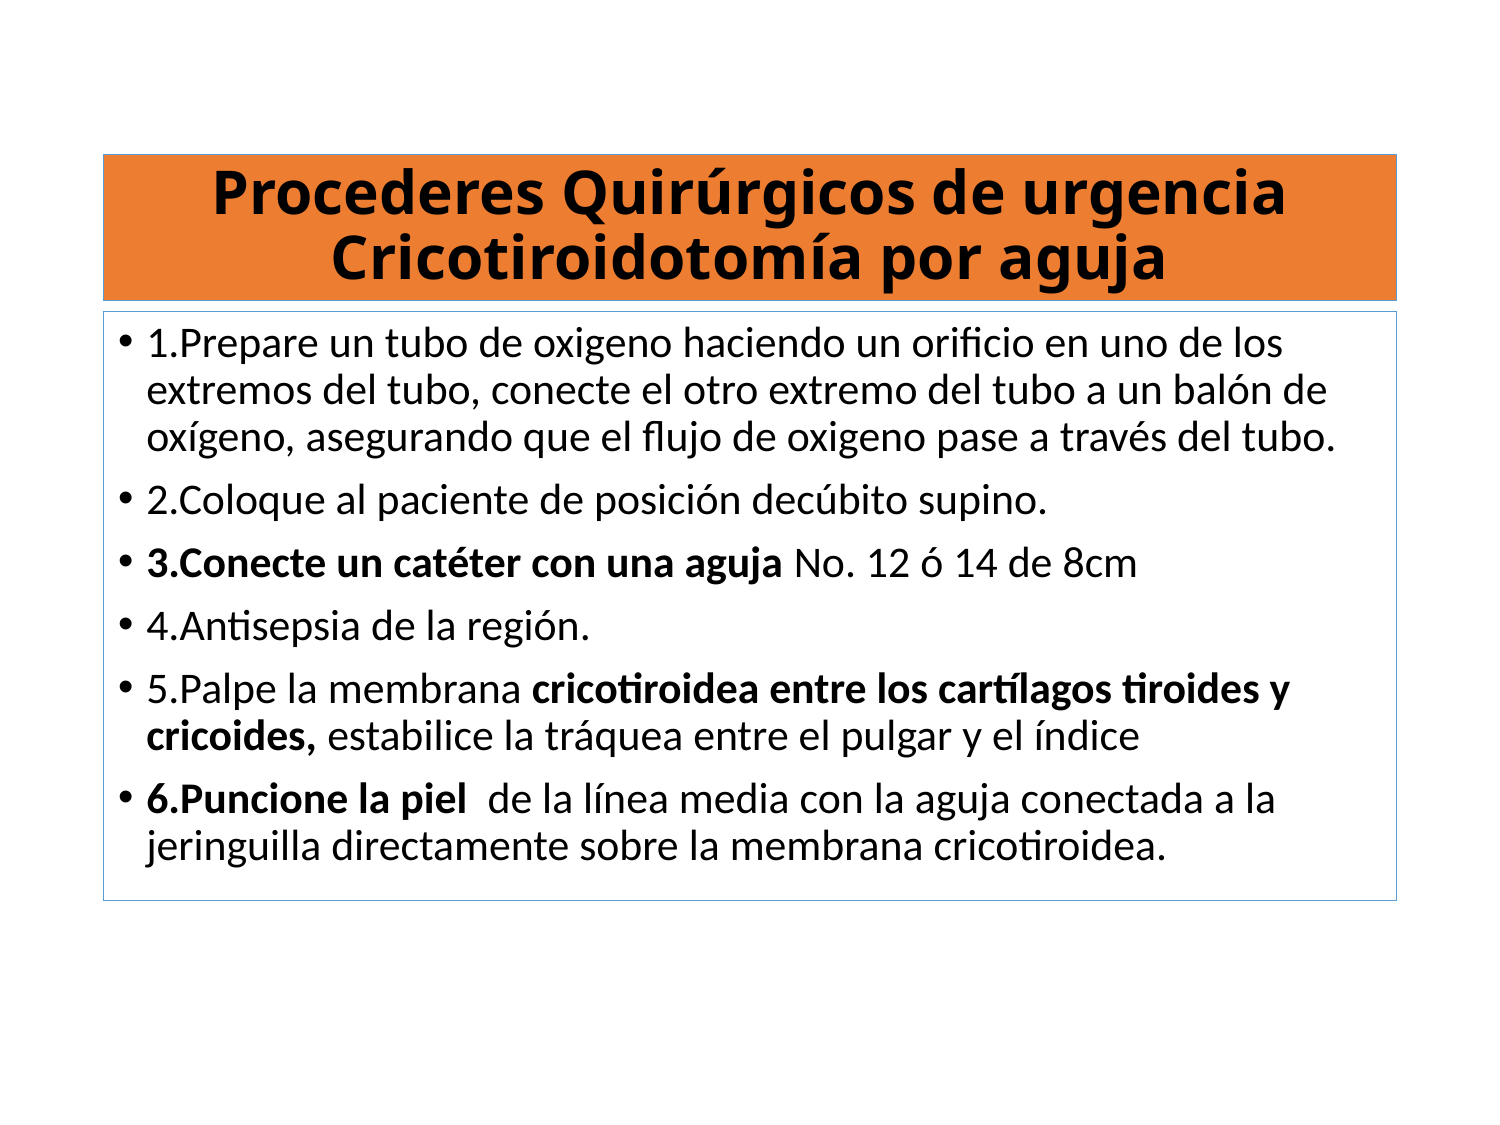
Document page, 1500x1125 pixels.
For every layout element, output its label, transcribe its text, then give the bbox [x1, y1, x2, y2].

list 1.Prepare un tubo de oxigeno haciendo un orificio en uno de los extremos del tubo, conecte el otro extremo del tubo a un balón de oxígeno, asegurando que el flujo de oxigeno pase a través del tubo. 2.Coloque al paciente de posición decúbito supino. 3.Conecte un catéter con una aguja No. 12 ó 14 de 8cm 4.Antisepsia de la región. 5.Palpe la membrana cricotiroidea entre los cartílagos tiroides y cricoides, estabilice la tráquea entre el pulgar y el índice 6.Puncione la piel de la línea media con la aguja conectada a la jeringuilla directamente sobre la membrana cricotiroidea. [103, 311, 1397, 901]
title Procederes Quirúrgicos de urgencia Cricotiroidotomía por aguja [103, 154, 1397, 301]
